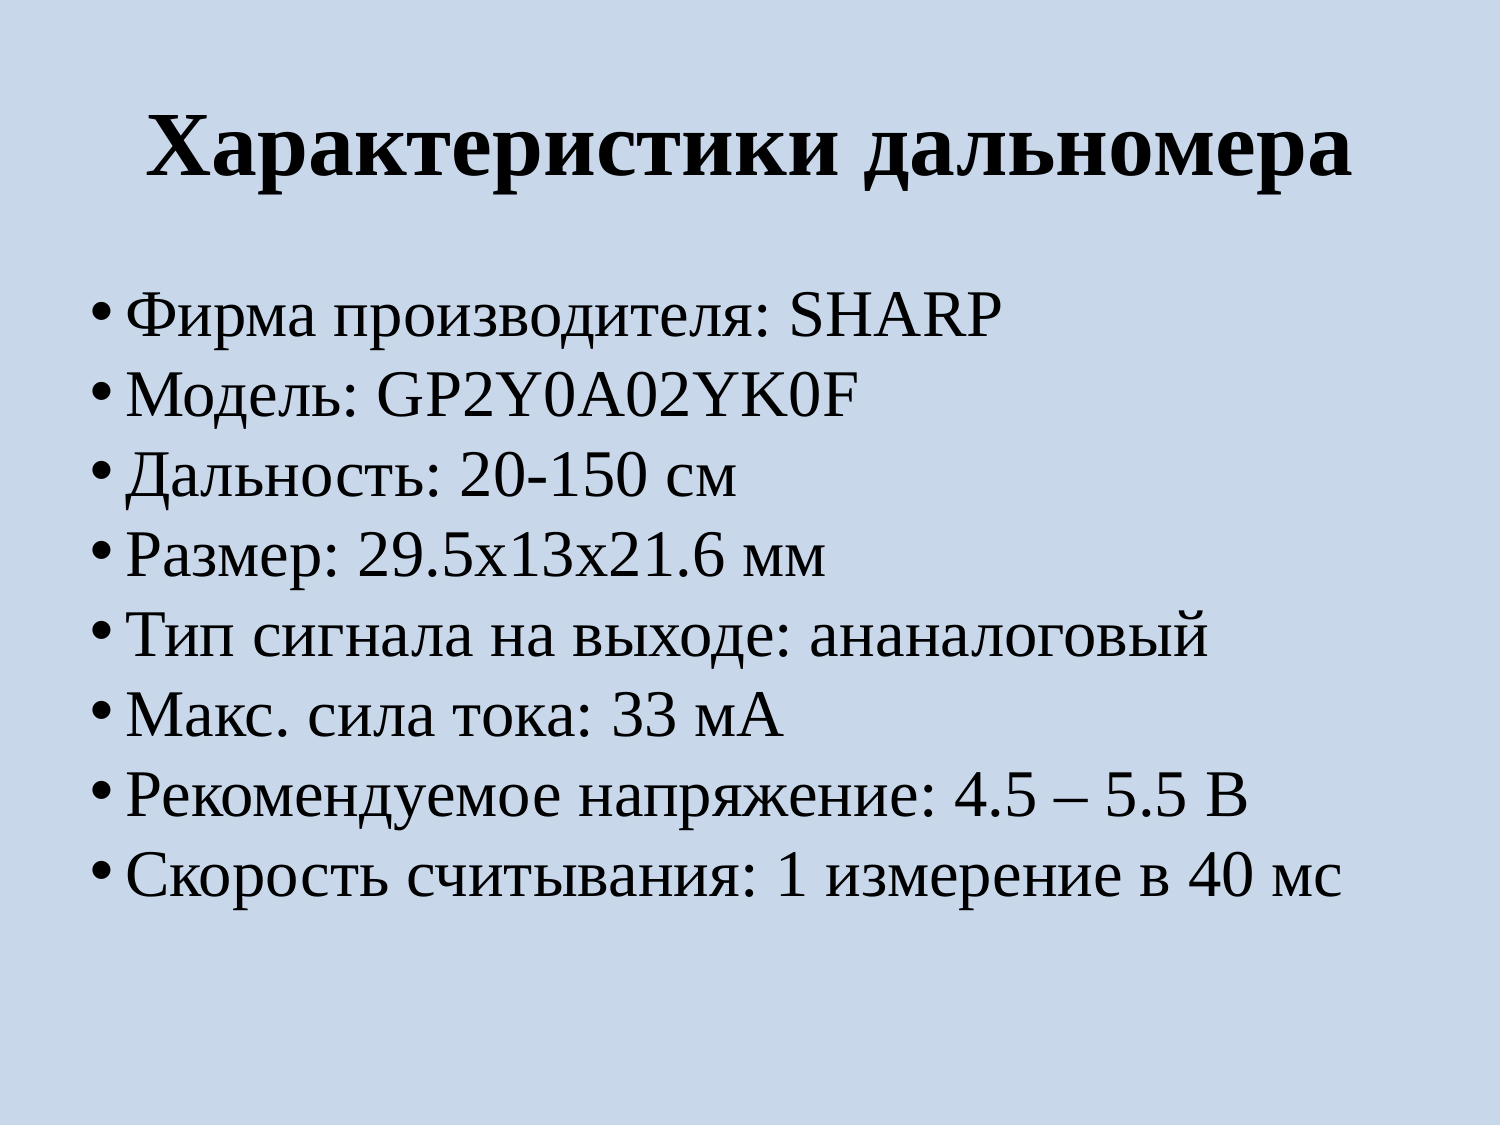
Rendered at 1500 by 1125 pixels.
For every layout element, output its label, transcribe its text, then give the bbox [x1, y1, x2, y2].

text_box Фирма производителя: SHARP Модель: GP2Y0A02YK0F Дальность: 20-150 см Размер: 29.5х13х21.6 мм Тип сигнала на выходе: ананалоговый Макс. сила тока: 33 мА Рекомендуемое напряжение: 4.5 – 5.5 В Скорость считывания: 1 измерение в 40 мс [75, 262, 1425, 1005]
text_box Характеристики дальномера [75, 45, 1425, 233]
